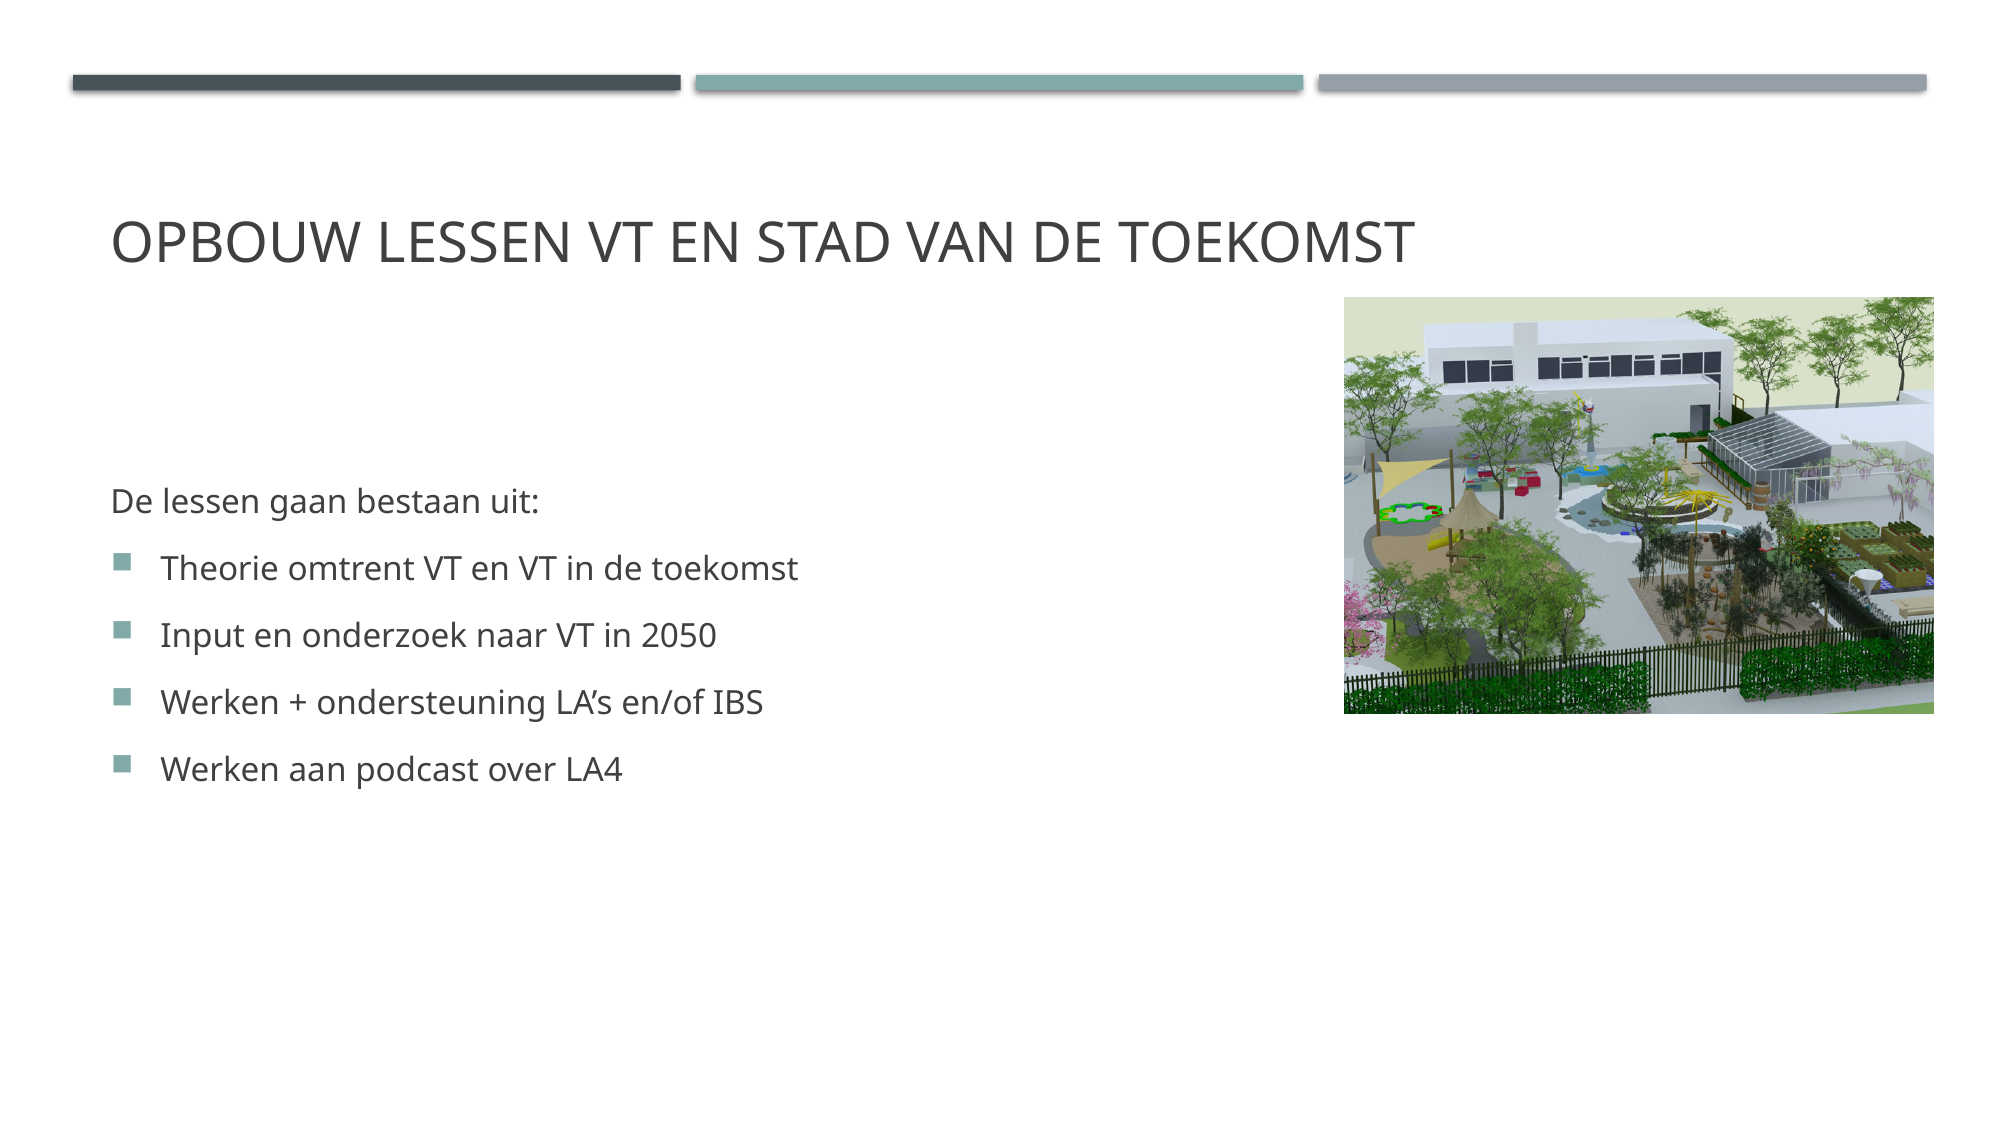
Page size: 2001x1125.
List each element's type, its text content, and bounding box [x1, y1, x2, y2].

title Opbouw lessen Vt en Stad van de Toekomst [95, 119, 1905, 282]
list De lessen gaan bestaan uit: Theorie omtrent VT en VT in de toekomst Input en onderzoek naar VT in 2050 Werken + ondersteuning LA’s en/of IBS Werken aan podcast over LA4 [95, 365, 948, 962]
picture [1343, 296, 1934, 714]
